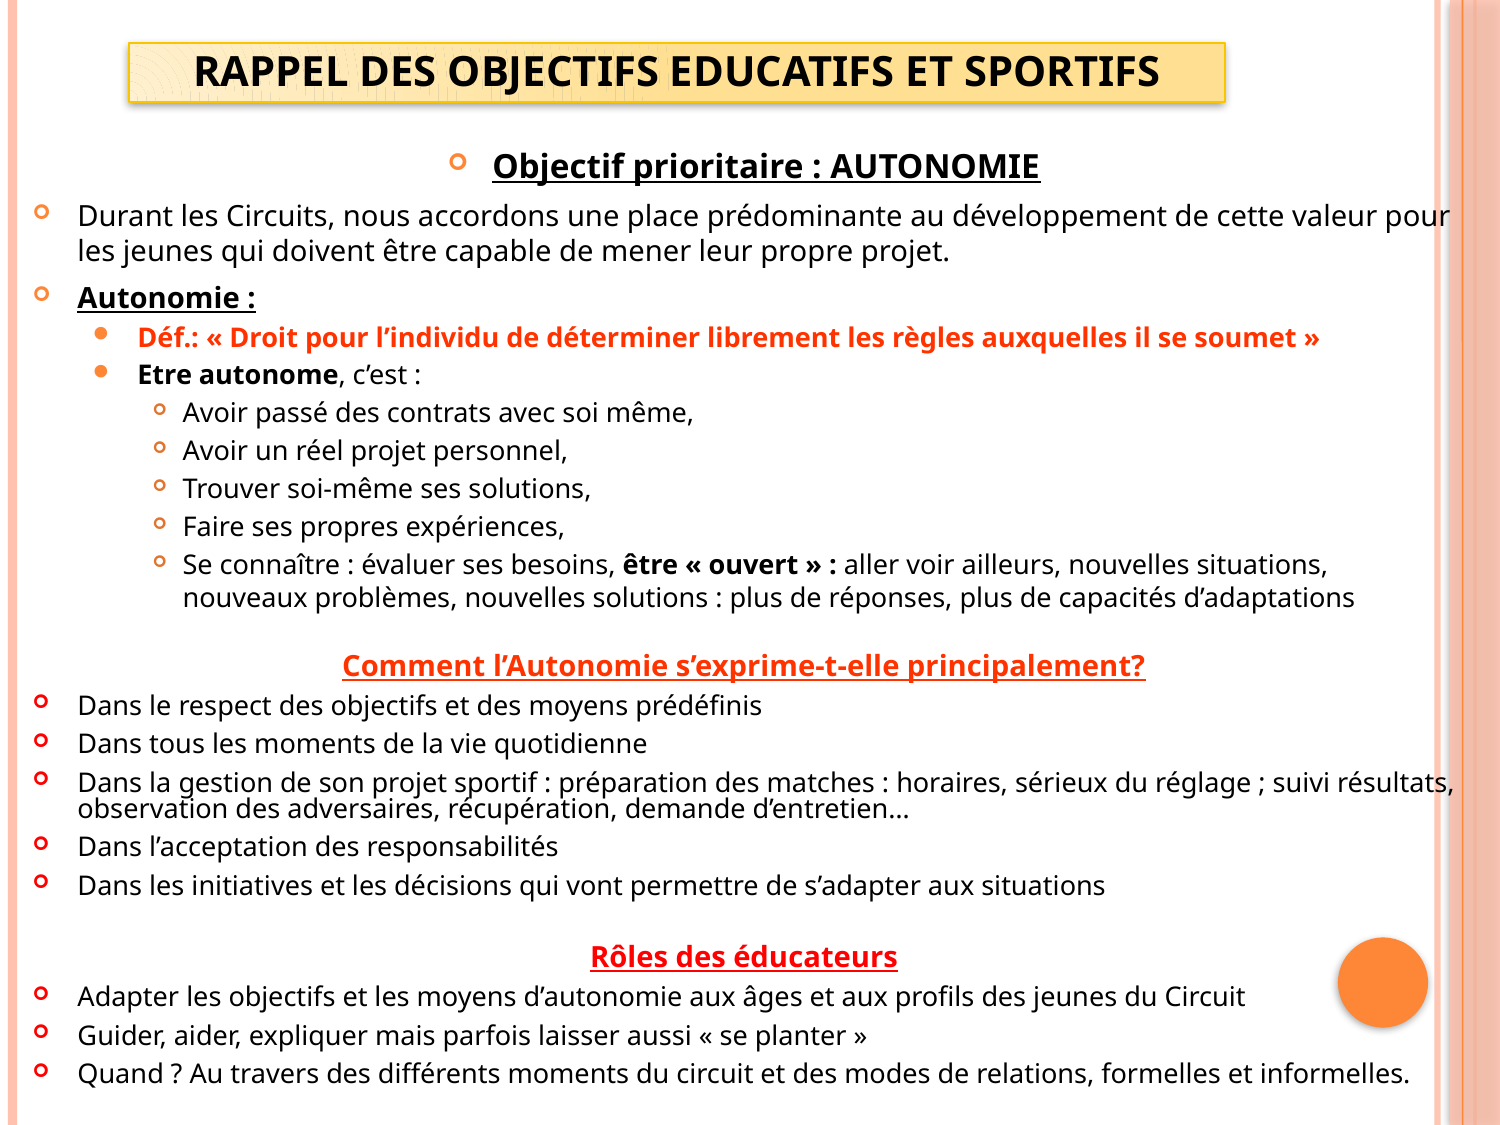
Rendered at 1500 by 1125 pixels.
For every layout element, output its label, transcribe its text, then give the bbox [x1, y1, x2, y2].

list Objectif prioritaire : AUTONOMIE Durant les Circuits, nous accordons une place prédominante au développement de cette valeur pour les jeunes qui doivent être capable de mener leur propre projet. Autonomie : Déf.: « Droit pour l’individu de déterminer librement les règles auxquelles il se soumet » Etre autonome, c’est : Avoir passé des contrats avec soi même, Avoir un réel projet personnel, Trouver soi-même ses solutions, Faire ses propres expériences, Se connaître : évaluer ses besoins, être « ouvert » : aller voir ailleurs, nouvelles situations, nouveaux problèmes, nouvelles solutions : plus de réponses, plus de capacités d’adaptations Comment l’Autonomie s’exprime-t-elle principalement? Dans le respect des objectifs et des moyens prédéfinis Dans tous les moments de la vie quotidienne Dans la gestion de son projet sportif : préparation des matches : horaires, sérieux du réglage ; suivi résultats, observation des adversaires, récupération, demande d’entretien… Dans l’acceptation des responsabilités Dans les initiatives et les décisions qui vont permettre de s’adapter aux situations Rôles des éducateurs Adapter les objectifs et les moyens d’autonomie aux âges et aux profils des jeunes du Circuit Guider, aider, expliquer mais parfois laisser aussi « se planter » Quand ? Au travers des différents moments du circuit et des modes de relations, formelles et informelles. [17, 136, 1471, 1095]
title Rappel des objectifs Educatifs et Sportifs [128, 42, 1226, 103]
